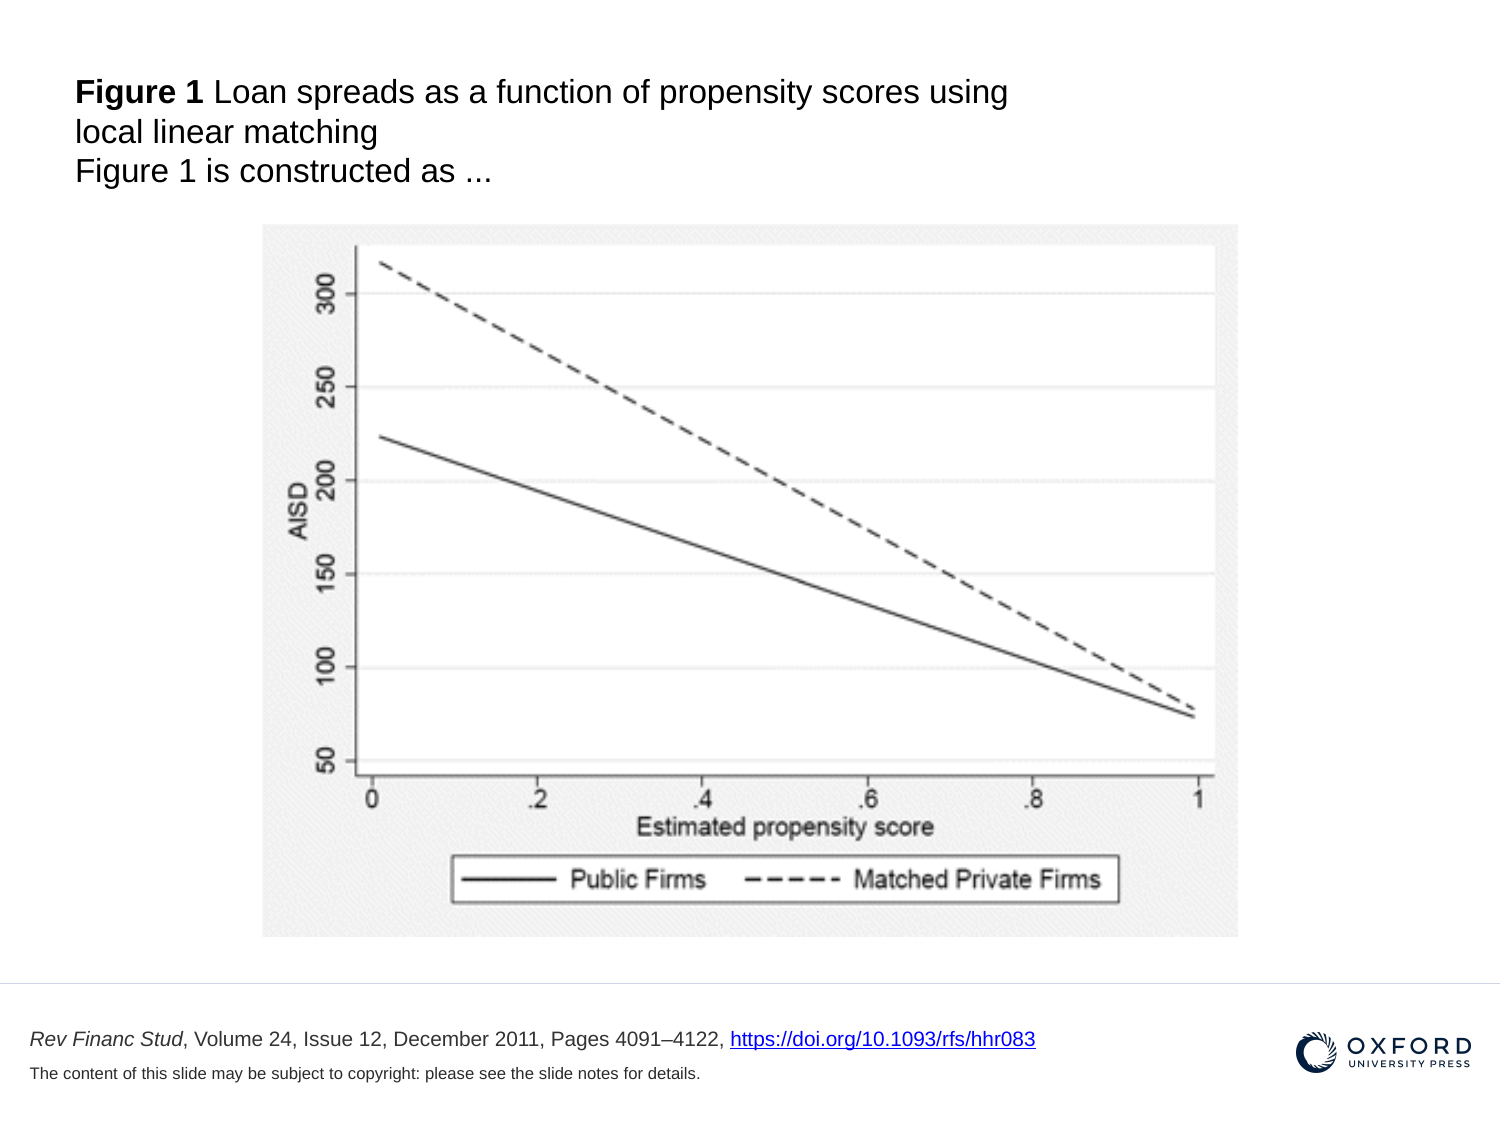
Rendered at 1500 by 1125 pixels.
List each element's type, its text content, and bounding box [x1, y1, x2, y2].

footer Rev Financ Stud, Volume 24, Issue 12, December 2011, Pages 4091–4122, https://doi.org/10.1093/rfs/hhr083 The content of this slide may be subject to copyright: please see the slide notes for details. [0, 983, 1260, 1125]
title Figure 1 Loan spreads as a function of propensity scores using local linear matching Figure 1 is constructed as ... [75, 69, 1078, 171]
picture [1296, 1032, 1471, 1073]
picture [262, 224, 1238, 937]
